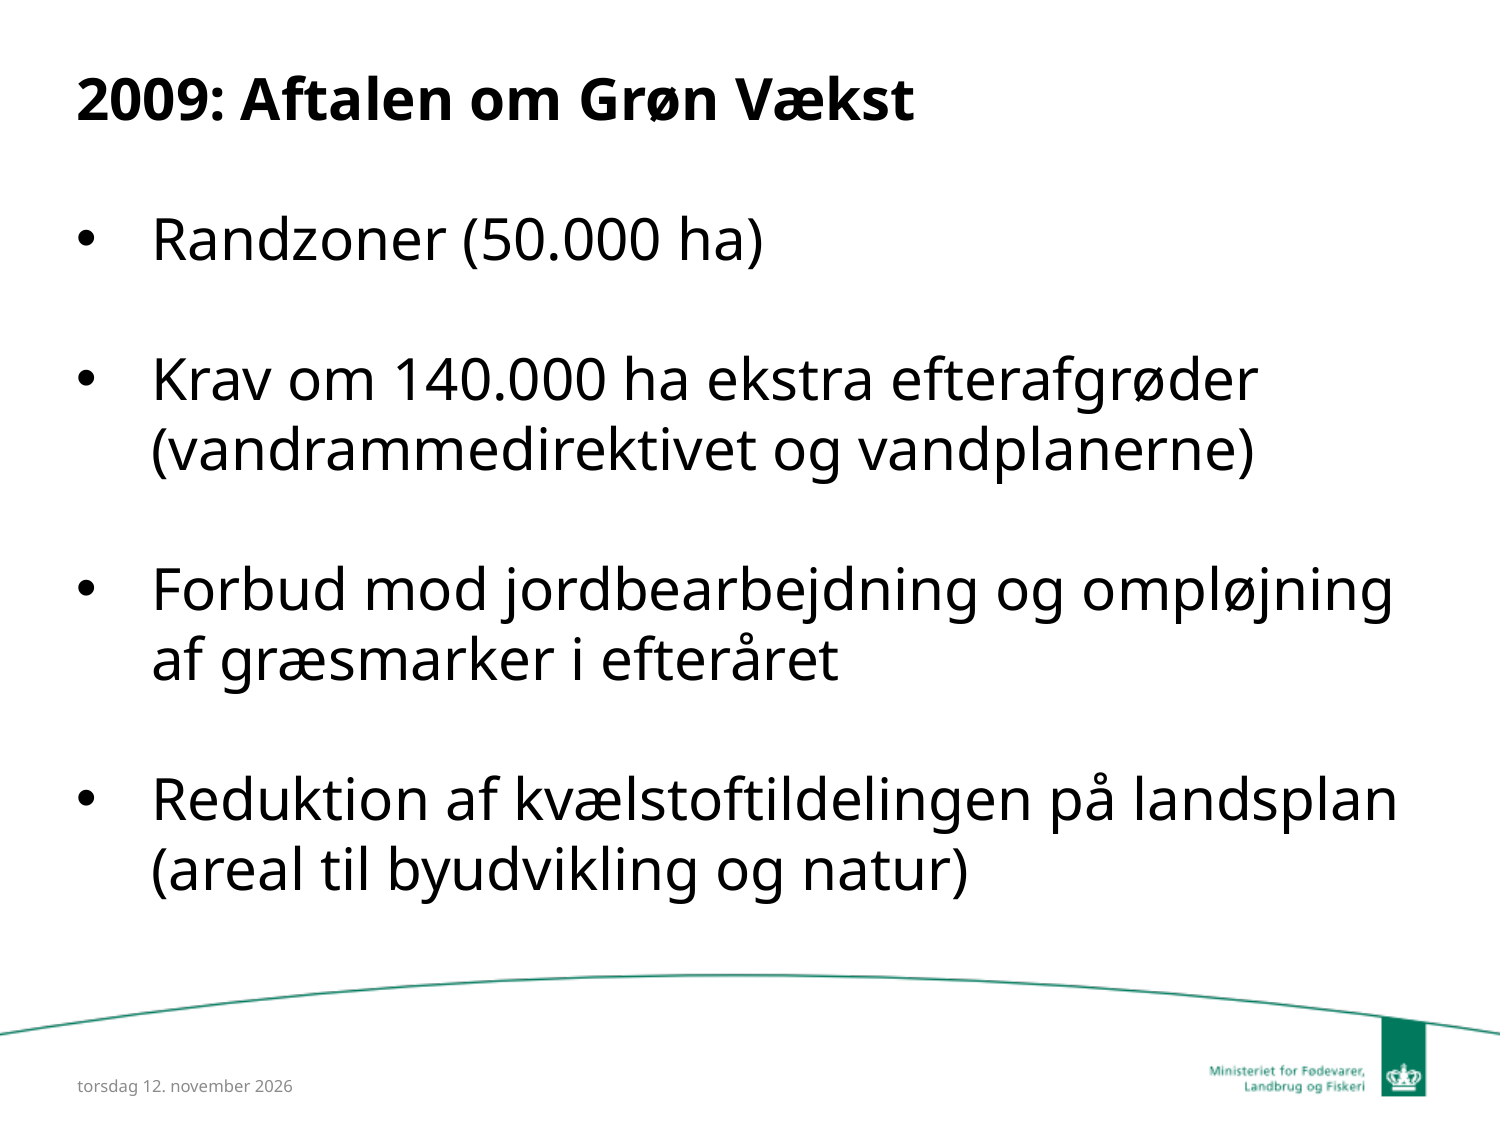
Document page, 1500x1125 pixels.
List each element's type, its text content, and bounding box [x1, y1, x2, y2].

list 2009: Aftalen om Grøn Vækst Randzoner (50.000 ha) Krav om 140.000 ha ekstra efterafgrøder (vandrammedirektivet og vandplanerne) Forbud mod jordbearbejdning og ompløjning af græsmarker i efteråret Reduktion af kvælstoftildelingen på landsplan (areal til byudvikling og natur) [76, 62, 1422, 961]
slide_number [77, 1048, 369, 1125]
